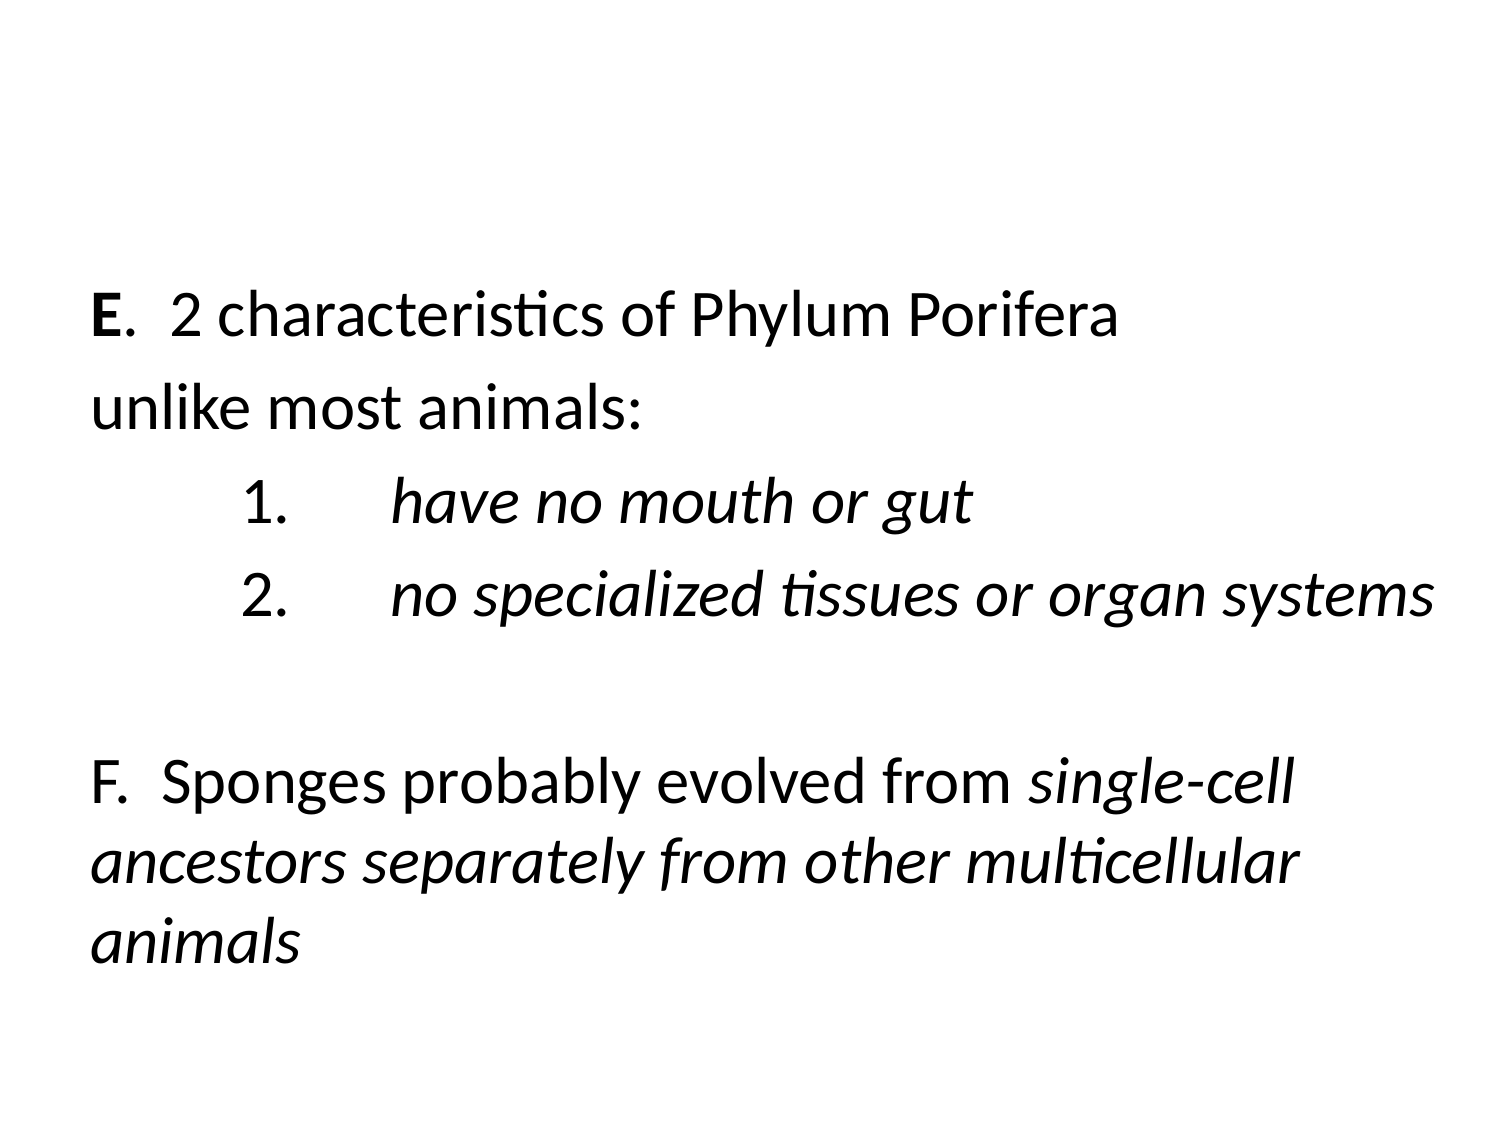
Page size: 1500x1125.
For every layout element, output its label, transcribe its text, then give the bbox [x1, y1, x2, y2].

list E. 2 characteristics of Phylum Porifera unlike most animals: 1. have no mouth or gut 2. no specialized tissues or organ systems F. Sponges probably evolved from single-cell ancestors separately from other multicellular animals [75, 262, 1471, 1005]
